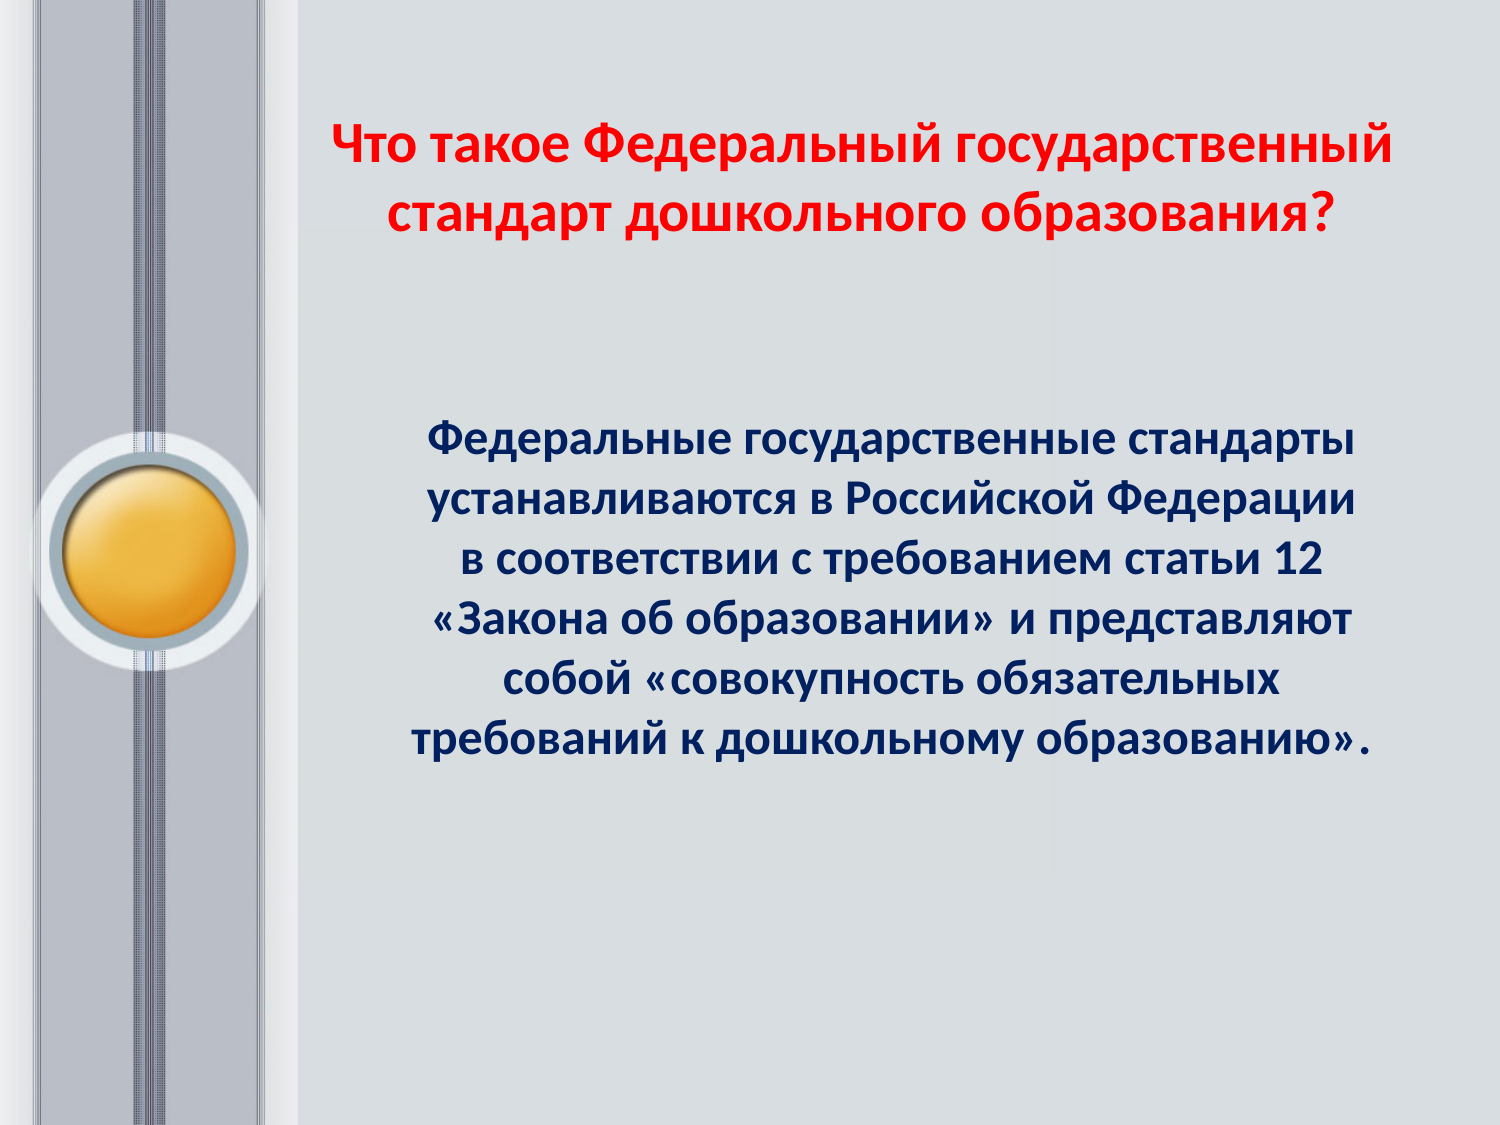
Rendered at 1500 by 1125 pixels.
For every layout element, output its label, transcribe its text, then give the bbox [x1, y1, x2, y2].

title Что такое Федеральный государственный стандарт дошкольного образования? [225, 54, 1500, 433]
subtitle Федеральные государственные стандарты устанавливаются в Российской Федерации в соответствии с требованием статьи 12 «Закона об образовании» и представляют собой «совокупность обязательных требований к дошкольному образованию». [395, 397, 1388, 925]
picture [0, 0, 1500, 1125]
